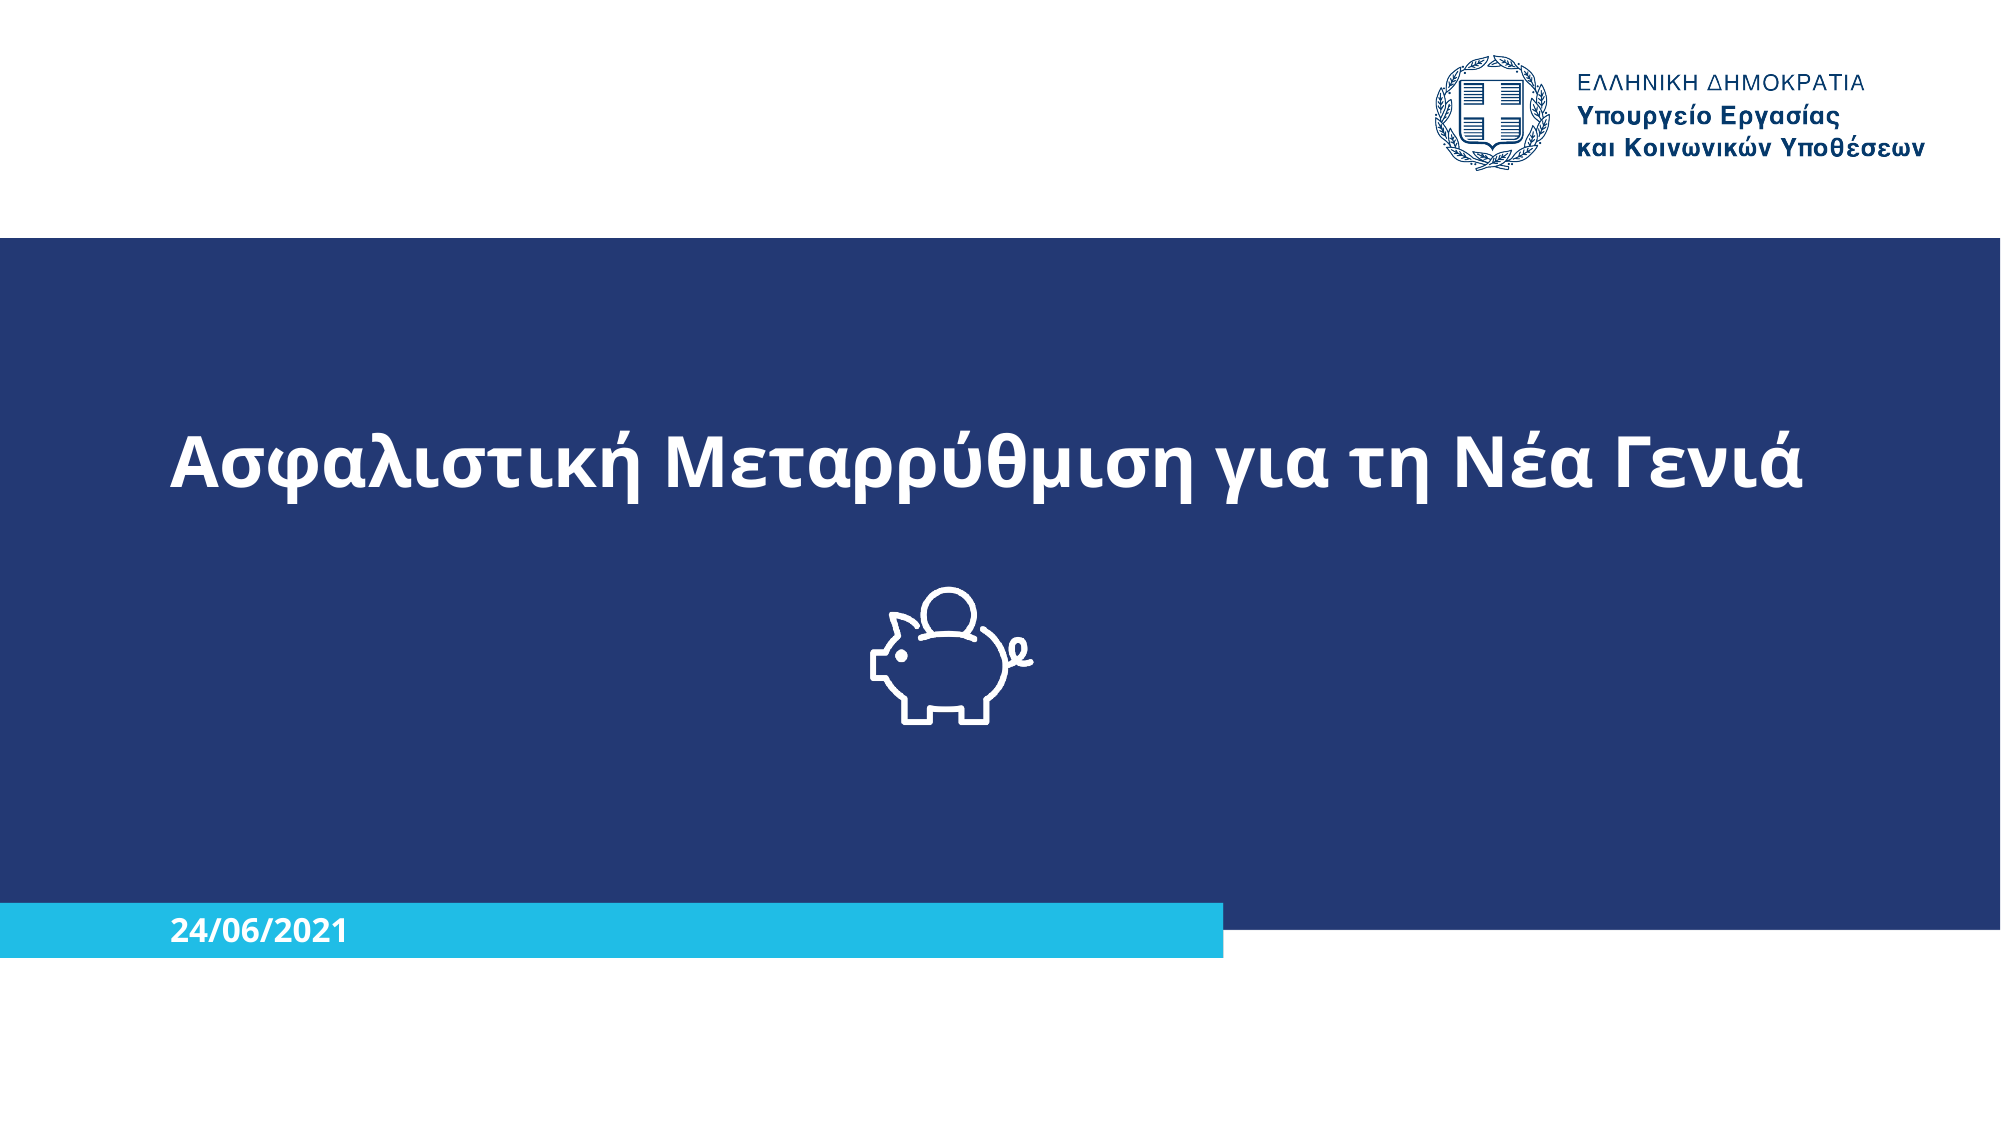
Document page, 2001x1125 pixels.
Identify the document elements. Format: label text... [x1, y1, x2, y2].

list 24/06/2021 [155, 902, 569, 958]
title Ασφαλιστική Μεταρρύθμιση για τη Νέα Γενιά [155, 409, 1879, 597]
picture [1435, 55, 1933, 171]
picture [0, 238, 2001, 958]
